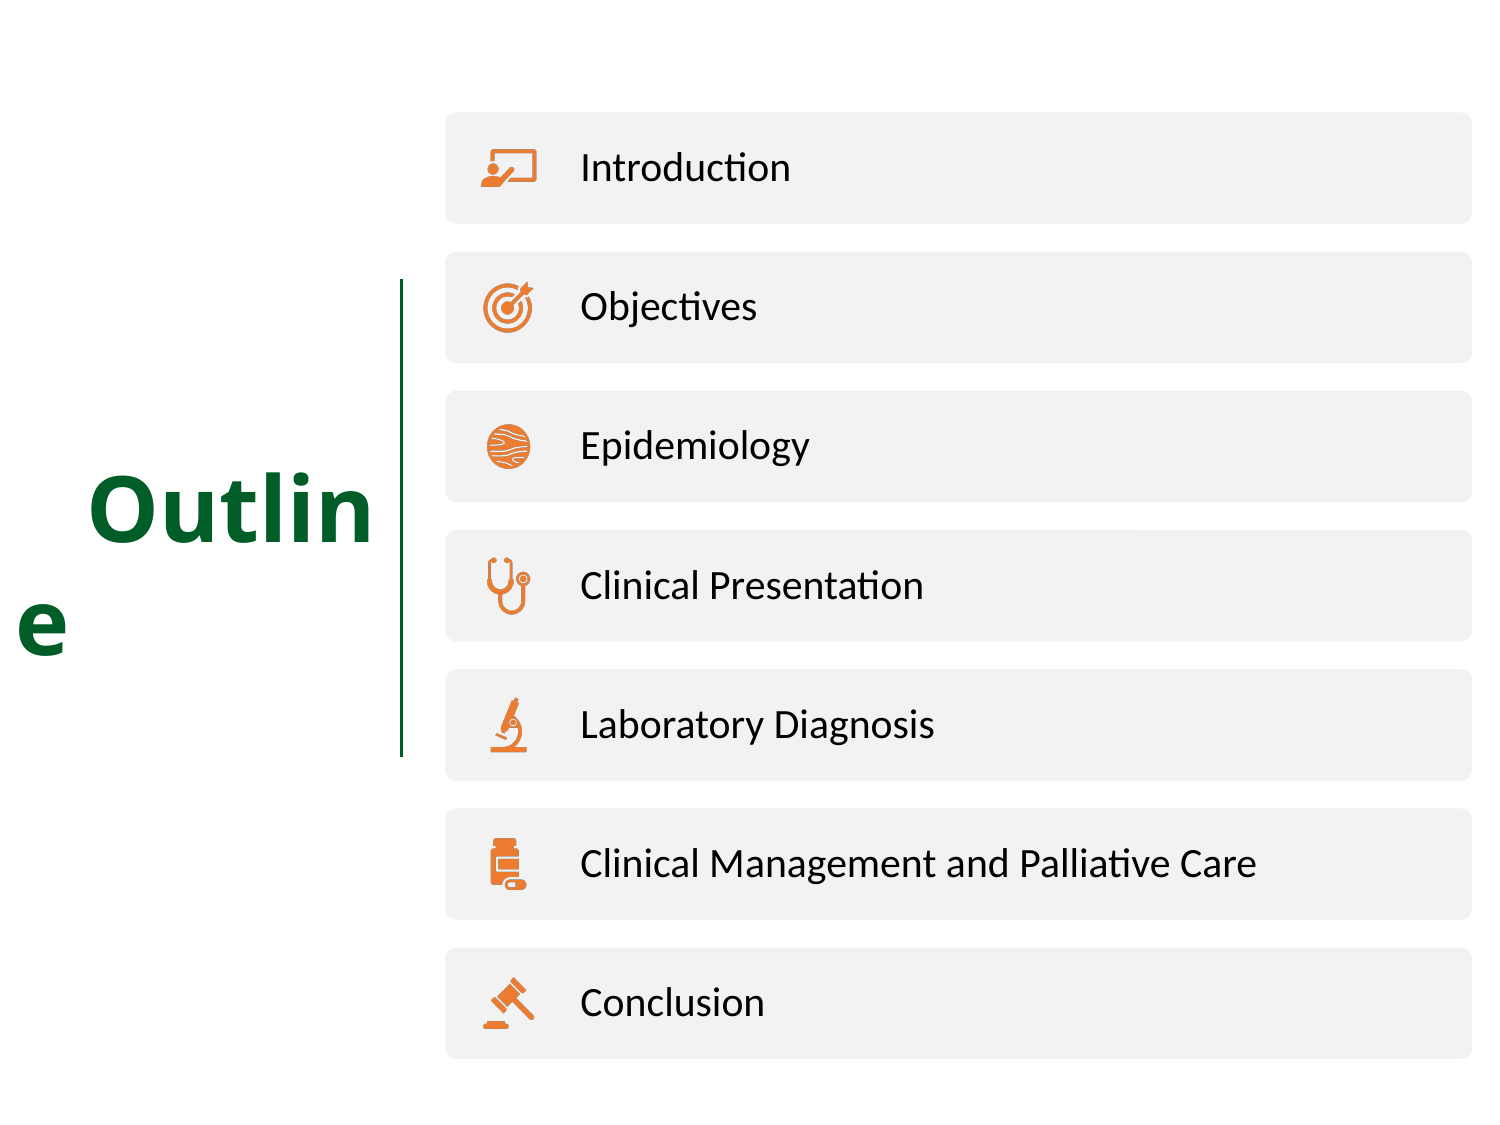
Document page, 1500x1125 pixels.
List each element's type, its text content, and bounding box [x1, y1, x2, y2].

title OOutlineLINE [0, 270, 421, 861]
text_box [445, 112, 1473, 1059]
